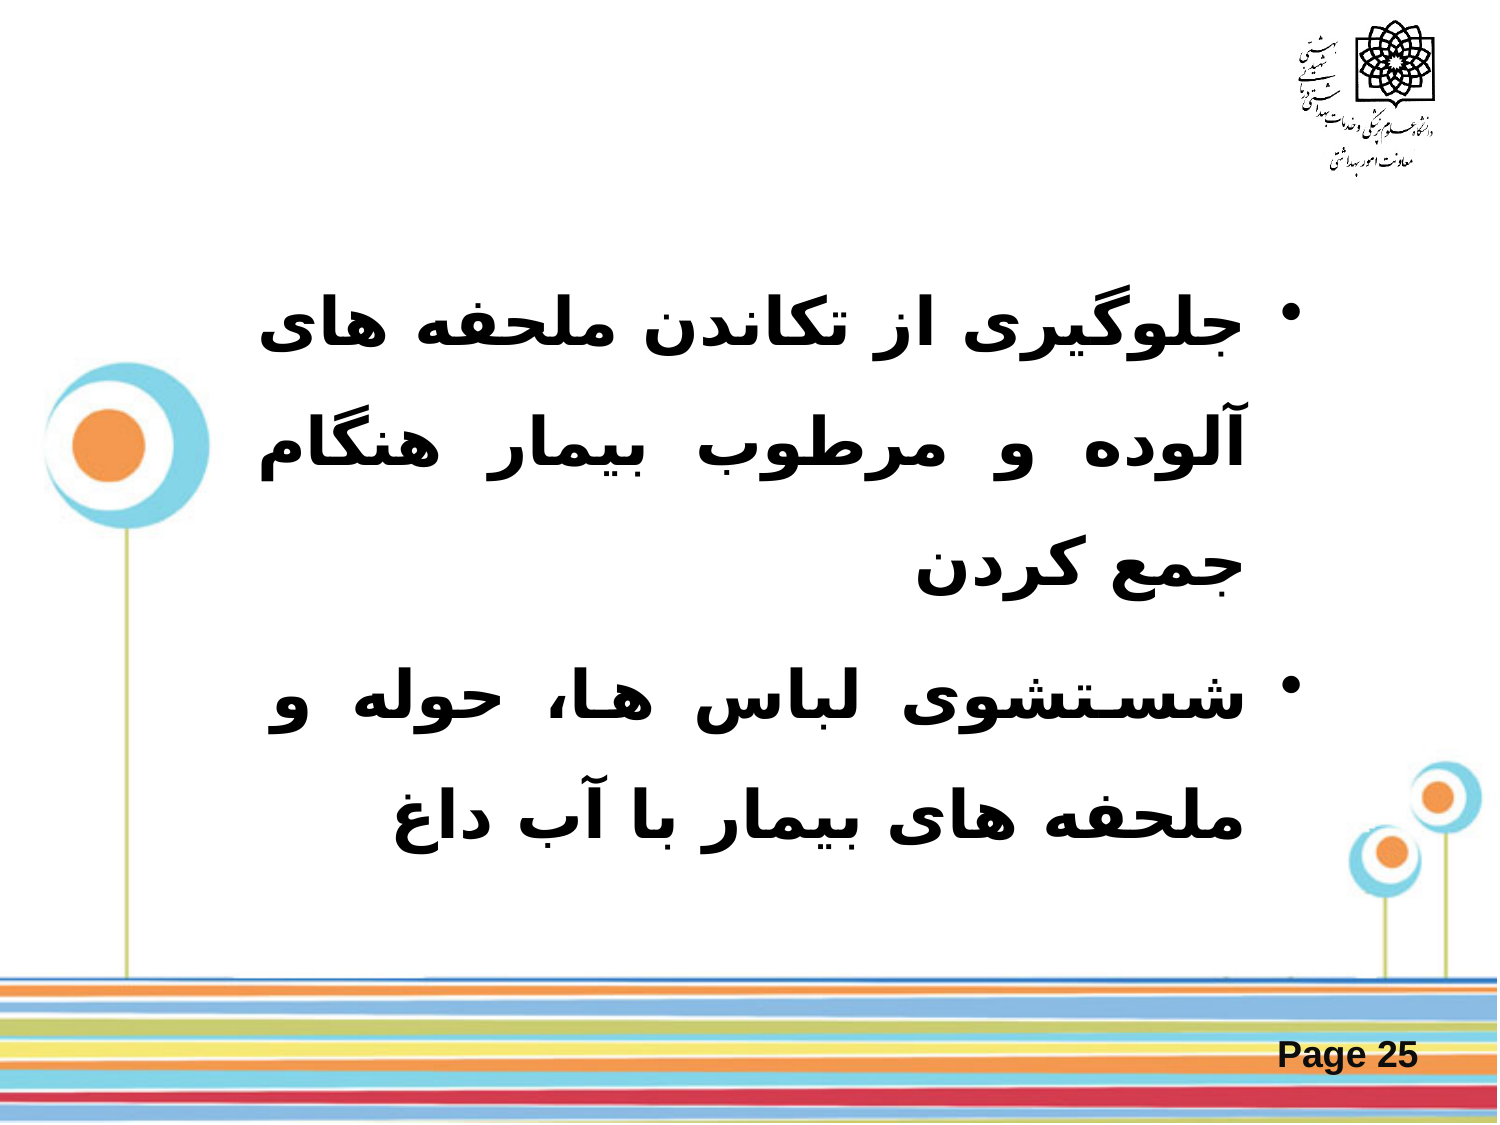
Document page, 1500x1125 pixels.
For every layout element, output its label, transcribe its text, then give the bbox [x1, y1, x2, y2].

picture [0, 0, 1497, 1123]
list جلوگیری از تکاندن ملحفه های آلوده و مرطوب بیمار هنگام جمع کردن شستشوی لباس ها، حوله و ملحفه های بیمار با آب داغ [242, 231, 1319, 988]
